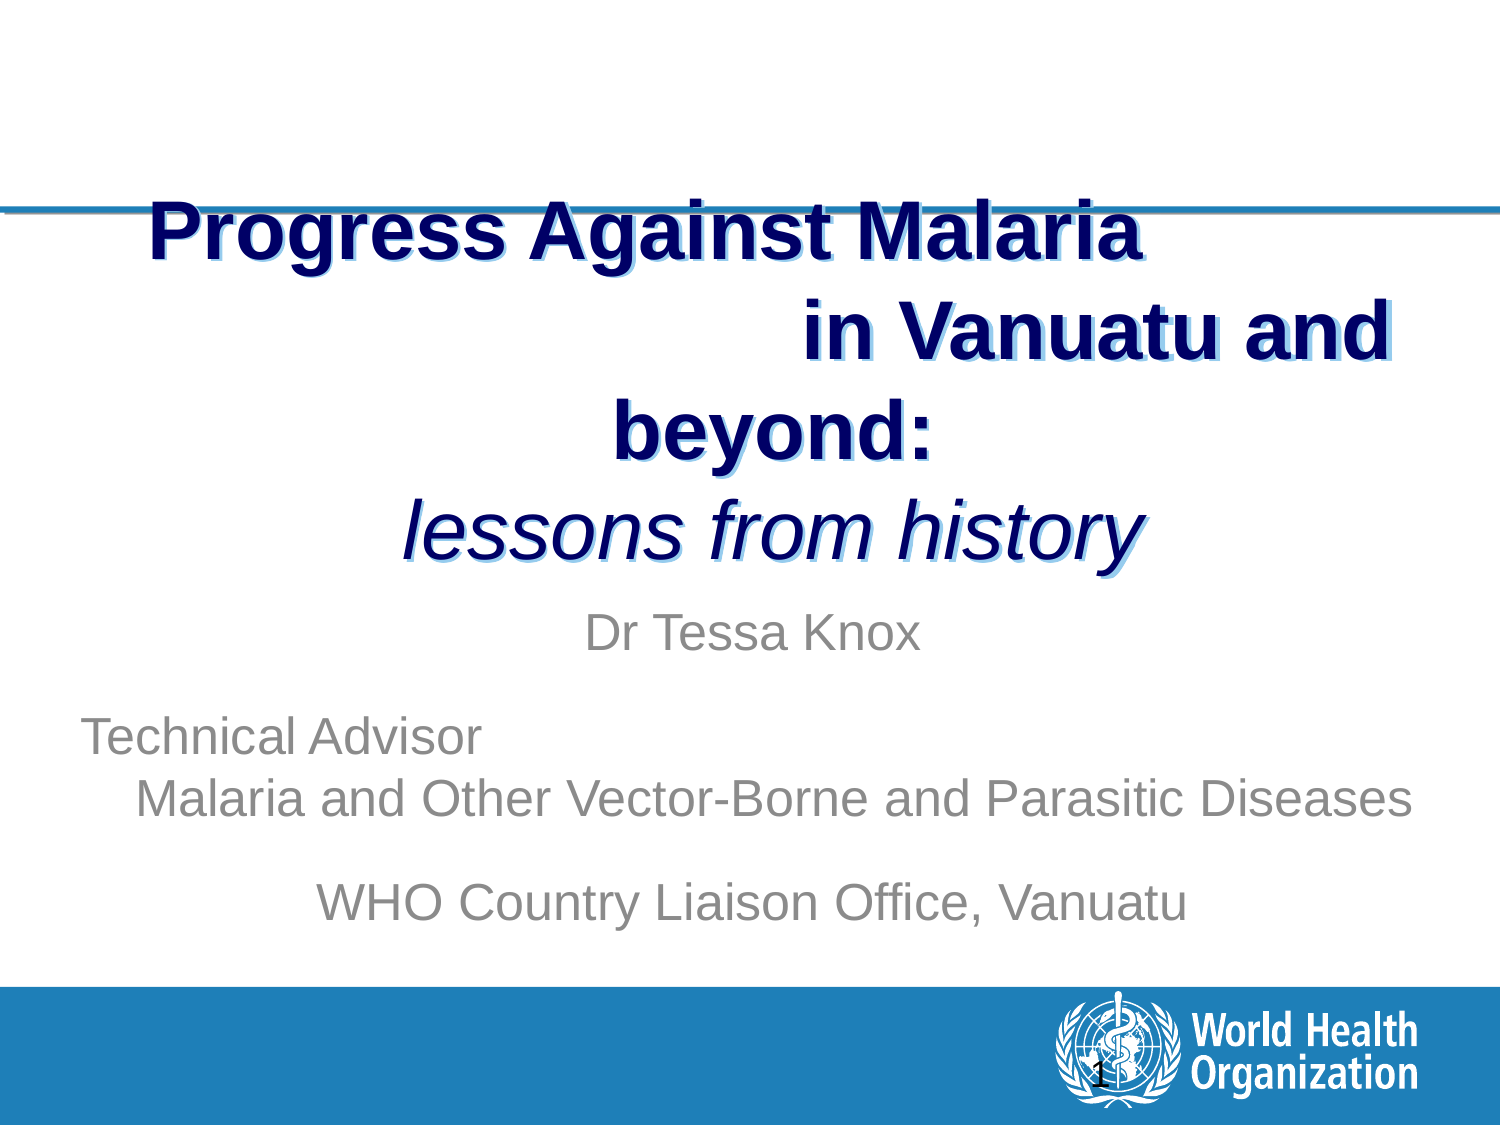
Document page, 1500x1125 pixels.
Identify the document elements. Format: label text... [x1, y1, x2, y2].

title Progress Against Malaria in Vanuatu and beyond: lessons from history [135, 255, 1411, 497]
slide_number 1 [1074, 1042, 1425, 1103]
subtitle Dr Tessa Knox Technical Advisor Malaria and Other Vector-Borne and Parasitic Diseases WHO Country Liaison Office, Vanuatu [79, 597, 1427, 886]
